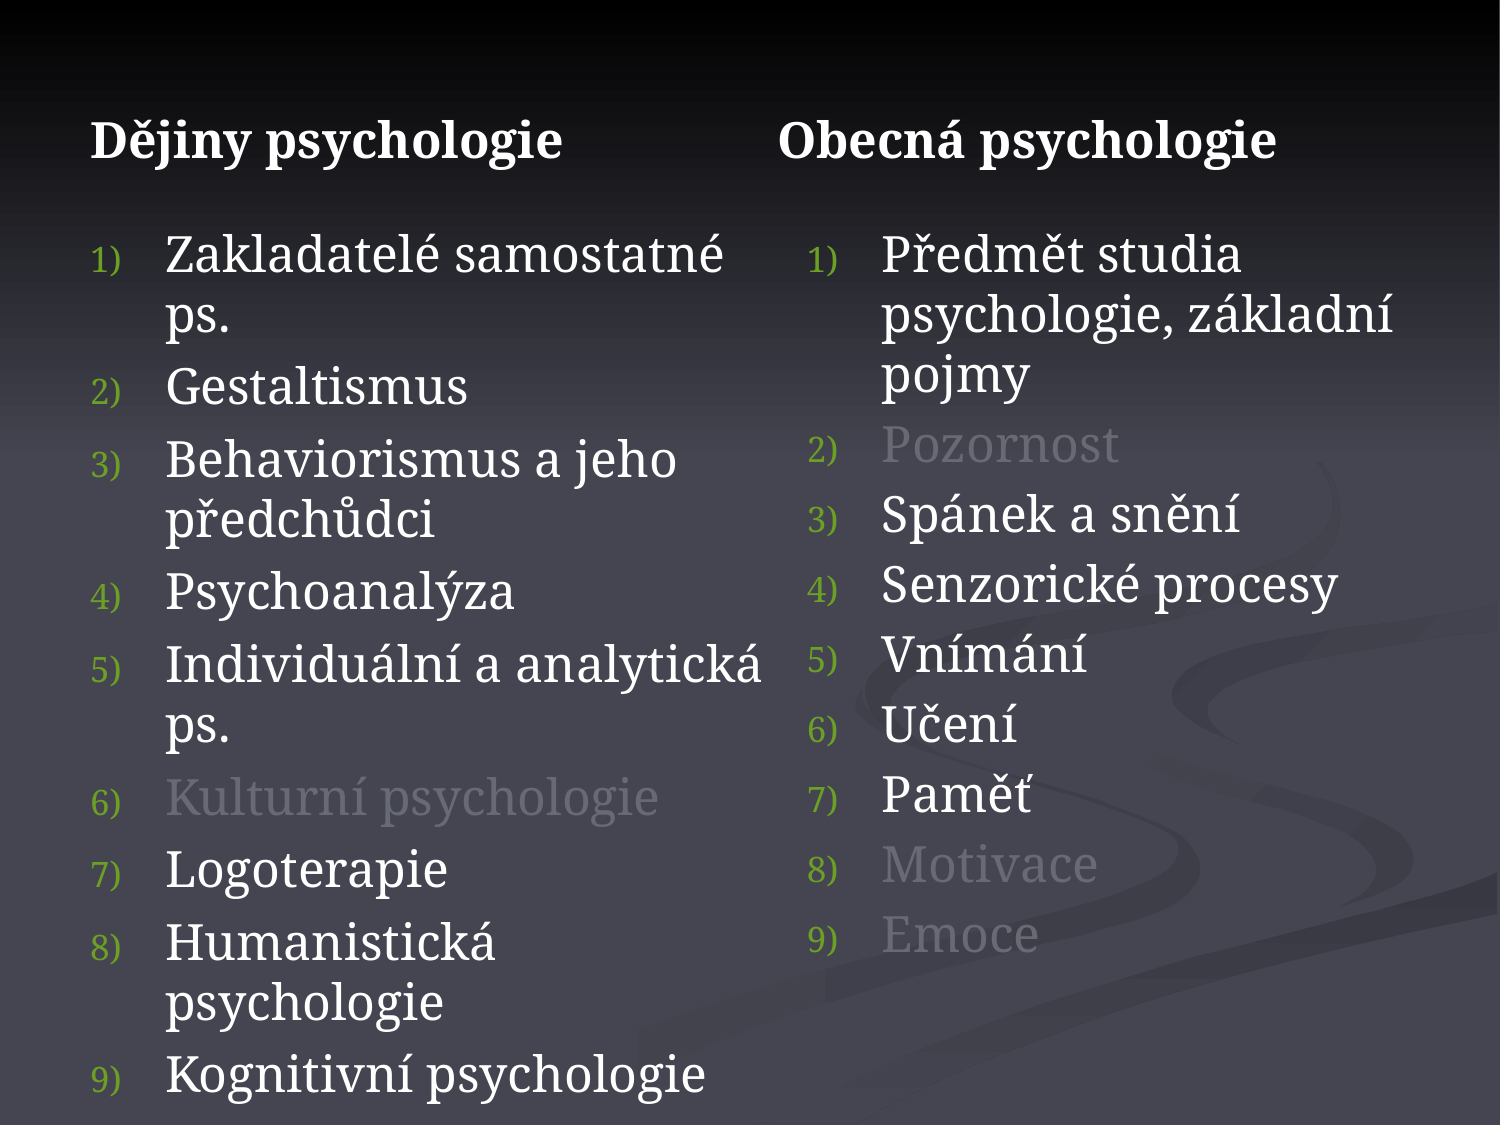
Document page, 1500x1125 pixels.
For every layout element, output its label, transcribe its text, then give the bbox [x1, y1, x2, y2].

text_box Obecná psychologie [761, 71, 1425, 177]
list Předmět studia psychologie, základní pojmy Pozornost Spánek a snění Senzorické procesy Vnímání Učení Paměť Motivace Emoce [791, 214, 1463, 1006]
text_box Dějiny psychologie [75, 71, 738, 177]
list Zakladatelé samostatné ps. Gestaltismus Behaviorismus a jeho předchůdci Psychoanalýza Individuální a analytická ps. Kulturní psychologie Logoterapie Humanistická psychologie Kognitivní psychologie [74, 214, 791, 1006]
